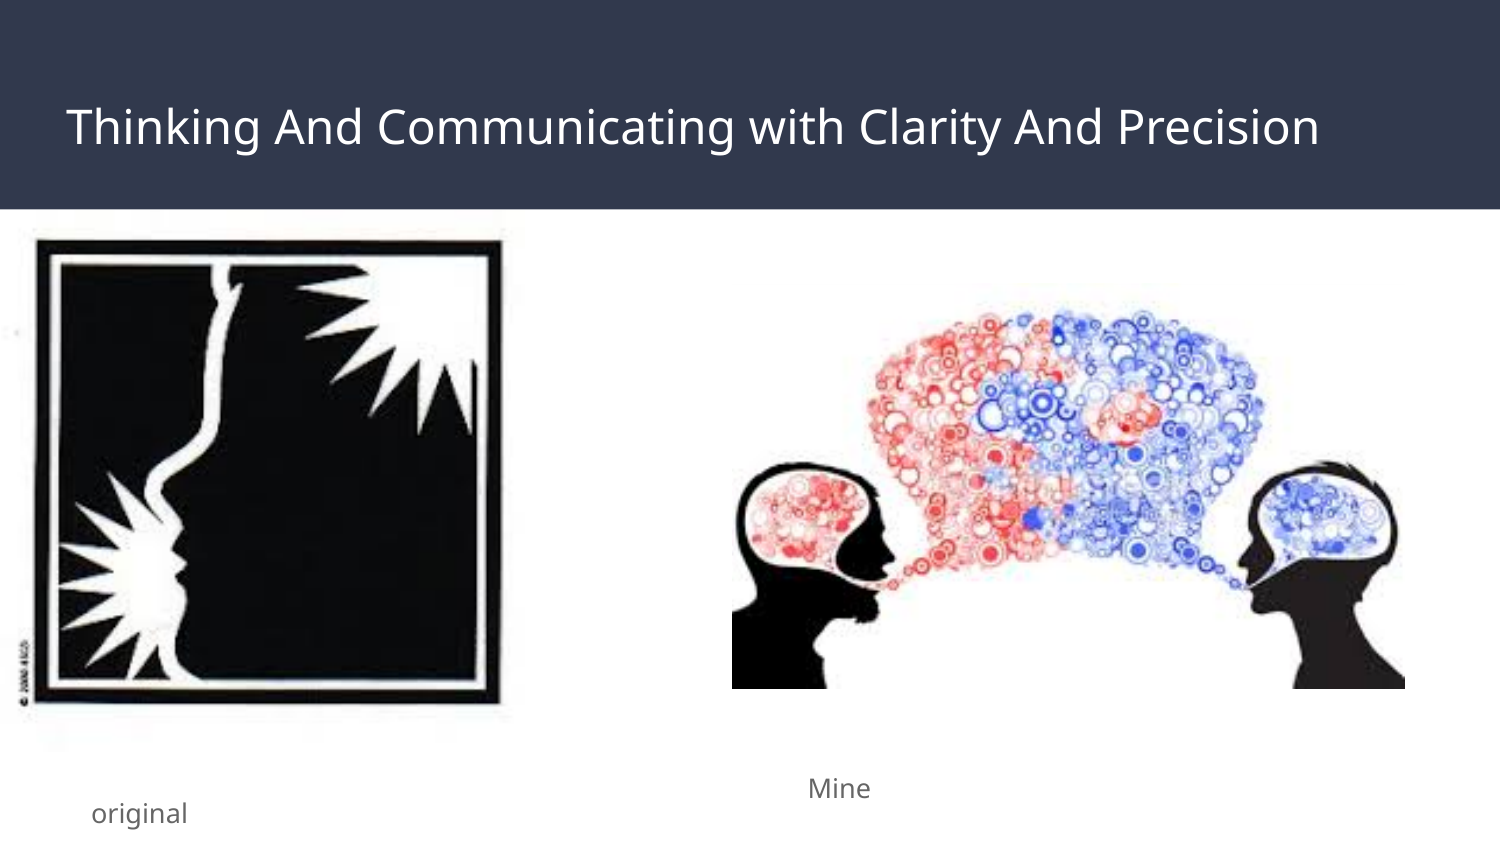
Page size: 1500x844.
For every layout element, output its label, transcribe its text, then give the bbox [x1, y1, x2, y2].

picture [732, 283, 1405, 689]
list original [76, 776, 733, 844]
list Mine [792, 751, 1449, 828]
picture [0, 210, 525, 752]
title Thinking And Communicating with Clarity And Precision [51, 82, 1449, 185]
